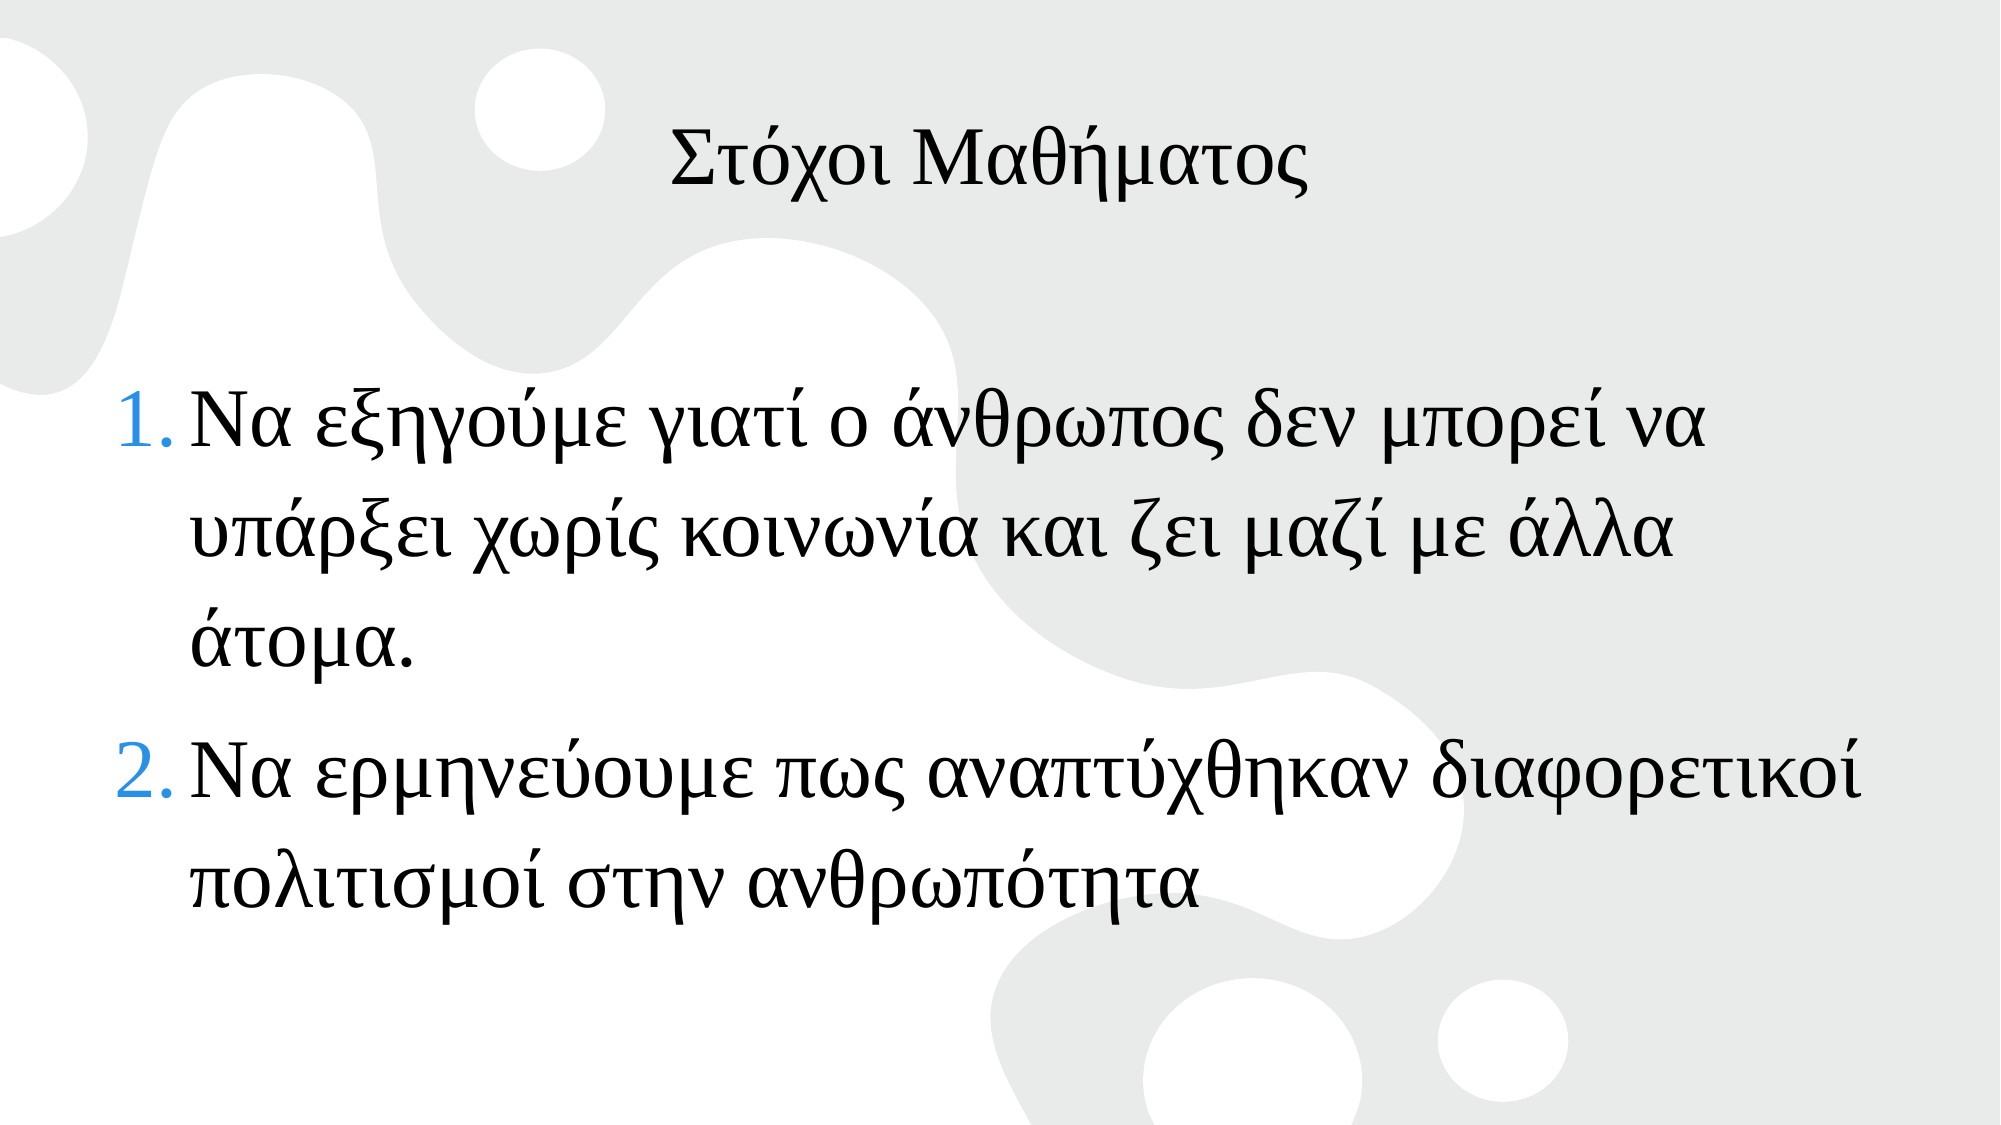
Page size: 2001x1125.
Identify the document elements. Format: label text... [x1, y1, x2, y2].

list Να εξηγούμε γιατί ο άνθρωπος δεν μπορεί να υπάρξει χωρίς κοινωνία και ζει μαζί με άλλα άτομα. Να ερμηνεύουμε πως αναπτύχθηκαν διαφορετικοί πολιτισμοί στην ανθρωπότητα [99, 345, 1900, 1008]
title Στόχοι Μαθήματος [99, 91, 1900, 309]
